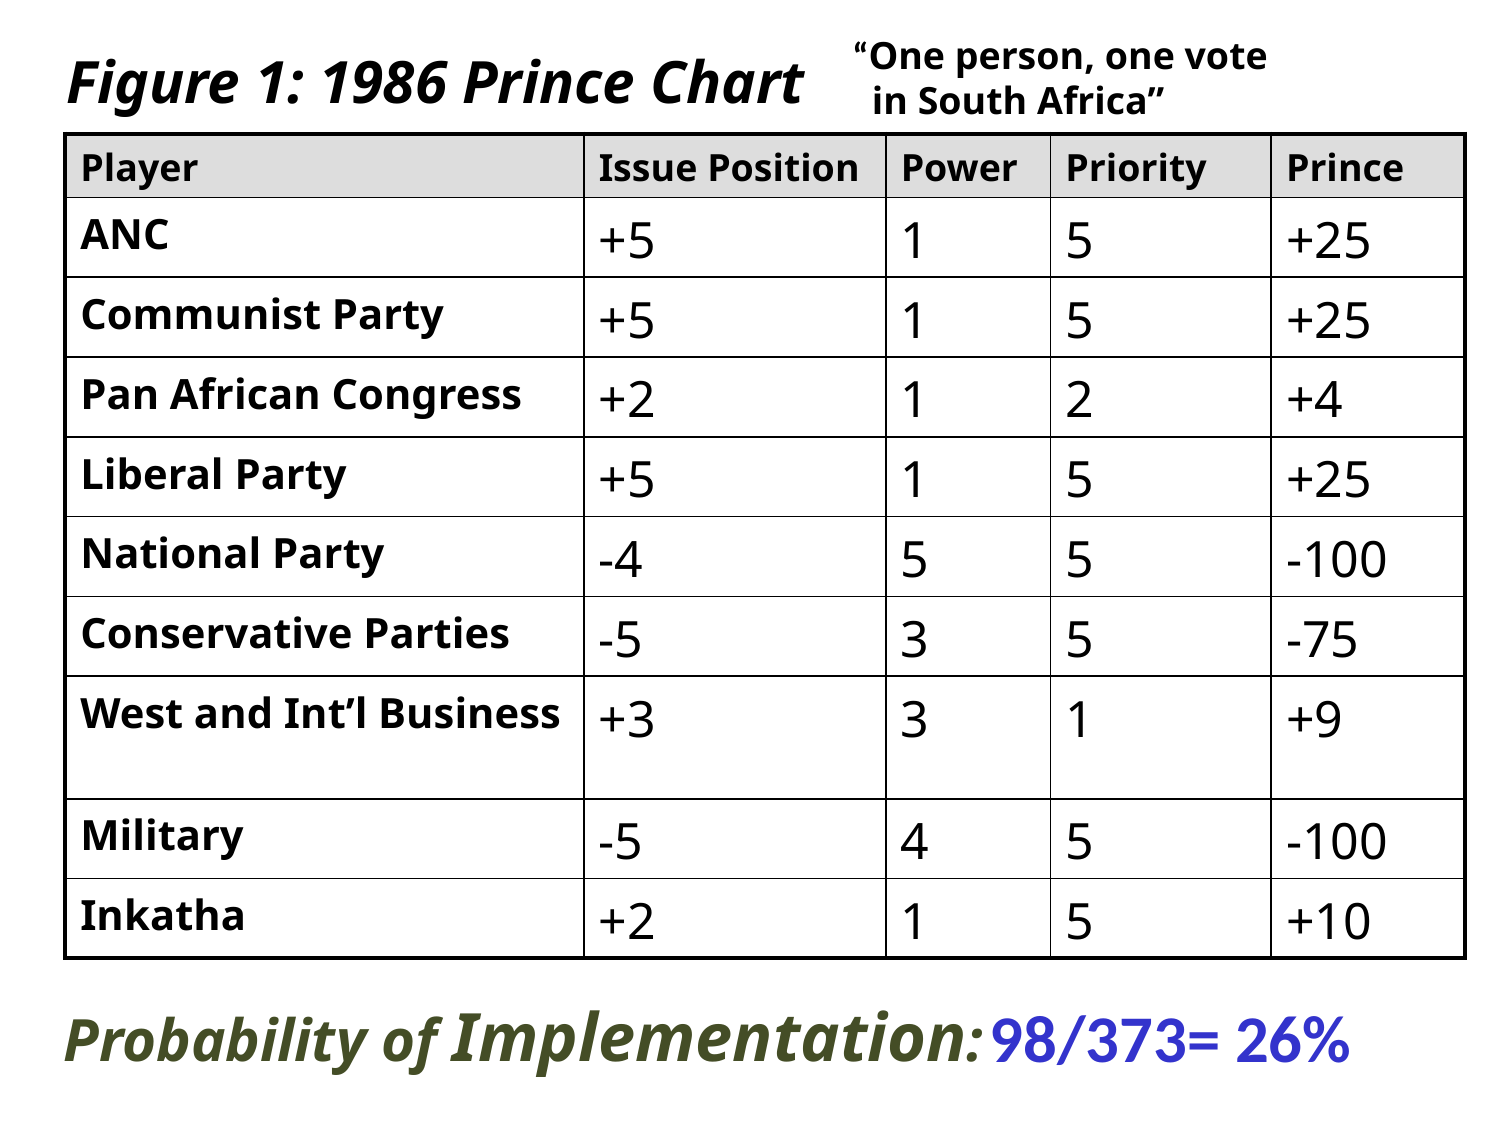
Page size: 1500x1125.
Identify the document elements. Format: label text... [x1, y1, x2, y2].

table_cell Pan African Congress [67, 358, 583, 436]
table_cell 3 [887, 677, 1050, 798]
table_header Issue Position [585, 136, 885, 197]
table_cell +25 [1272, 278, 1463, 356]
table_cell 5 [1051, 198, 1270, 276]
table_cell +5 [585, 198, 885, 276]
table_cell 5 [1051, 438, 1270, 516]
table_cell Liberal Party [67, 438, 583, 516]
text_box Probability of Implementation: [48, 987, 998, 1083]
table_cell +4 [1272, 358, 1463, 436]
table_cell +5 [585, 438, 885, 516]
table_cell -75 [1272, 597, 1463, 675]
table_cell 2 [1051, 358, 1270, 436]
table_cell West and Int’l Business [67, 677, 583, 798]
table_cell +3 [585, 677, 885, 798]
table_cell +5 [585, 278, 885, 356]
table_cell -5 [585, 597, 885, 675]
table_cell 1 [1051, 677, 1270, 798]
table_cell +9 [1272, 677, 1463, 798]
table_cell +25 [1272, 438, 1463, 516]
table_header Prince [1272, 136, 1463, 197]
table_cell 1 [887, 438, 1050, 516]
table_cell 5 [1051, 278, 1270, 356]
table_cell 1 [887, 879, 1050, 956]
table_cell +2 [585, 879, 885, 956]
table_header Player [67, 136, 583, 197]
table_cell +10 [1272, 879, 1463, 956]
text_box 98/373= 26% [974, 988, 1400, 1084]
table_cell -100 [1272, 517, 1463, 596]
table_cell Military [67, 800, 583, 878]
text_box “One person, one vote in South Africa” [837, 24, 1475, 130]
table_header Power [887, 136, 1050, 197]
table_cell 3 [887, 597, 1050, 675]
table_cell 5 [887, 517, 1050, 596]
table_cell 5 [1051, 879, 1270, 956]
text_box Figure 1: 1986 Prince Chart [51, 29, 837, 125]
table_cell 5 [1051, 597, 1270, 675]
table_header Priority [1051, 136, 1270, 197]
table_cell -100 [1272, 800, 1463, 878]
table_cell +2 [585, 358, 885, 436]
table_cell Conservative Parties [67, 597, 583, 675]
table_cell National Party [67, 517, 583, 596]
table_cell ANC [67, 198, 583, 276]
table_cell Communist Party [67, 278, 583, 356]
table_cell 4 [887, 800, 1050, 878]
table_cell -4 [585, 517, 885, 596]
table_cell 5 [1051, 800, 1270, 878]
table_cell 1 [887, 358, 1050, 436]
text_box [65, 112, 1500, 300]
table_cell 1 [887, 198, 1050, 276]
table_cell +25 [1272, 198, 1463, 276]
table_cell Inkatha [67, 879, 583, 956]
table_cell 5 [1051, 517, 1270, 596]
table_cell 1 [887, 278, 1050, 356]
table_cell -5 [585, 800, 885, 878]
